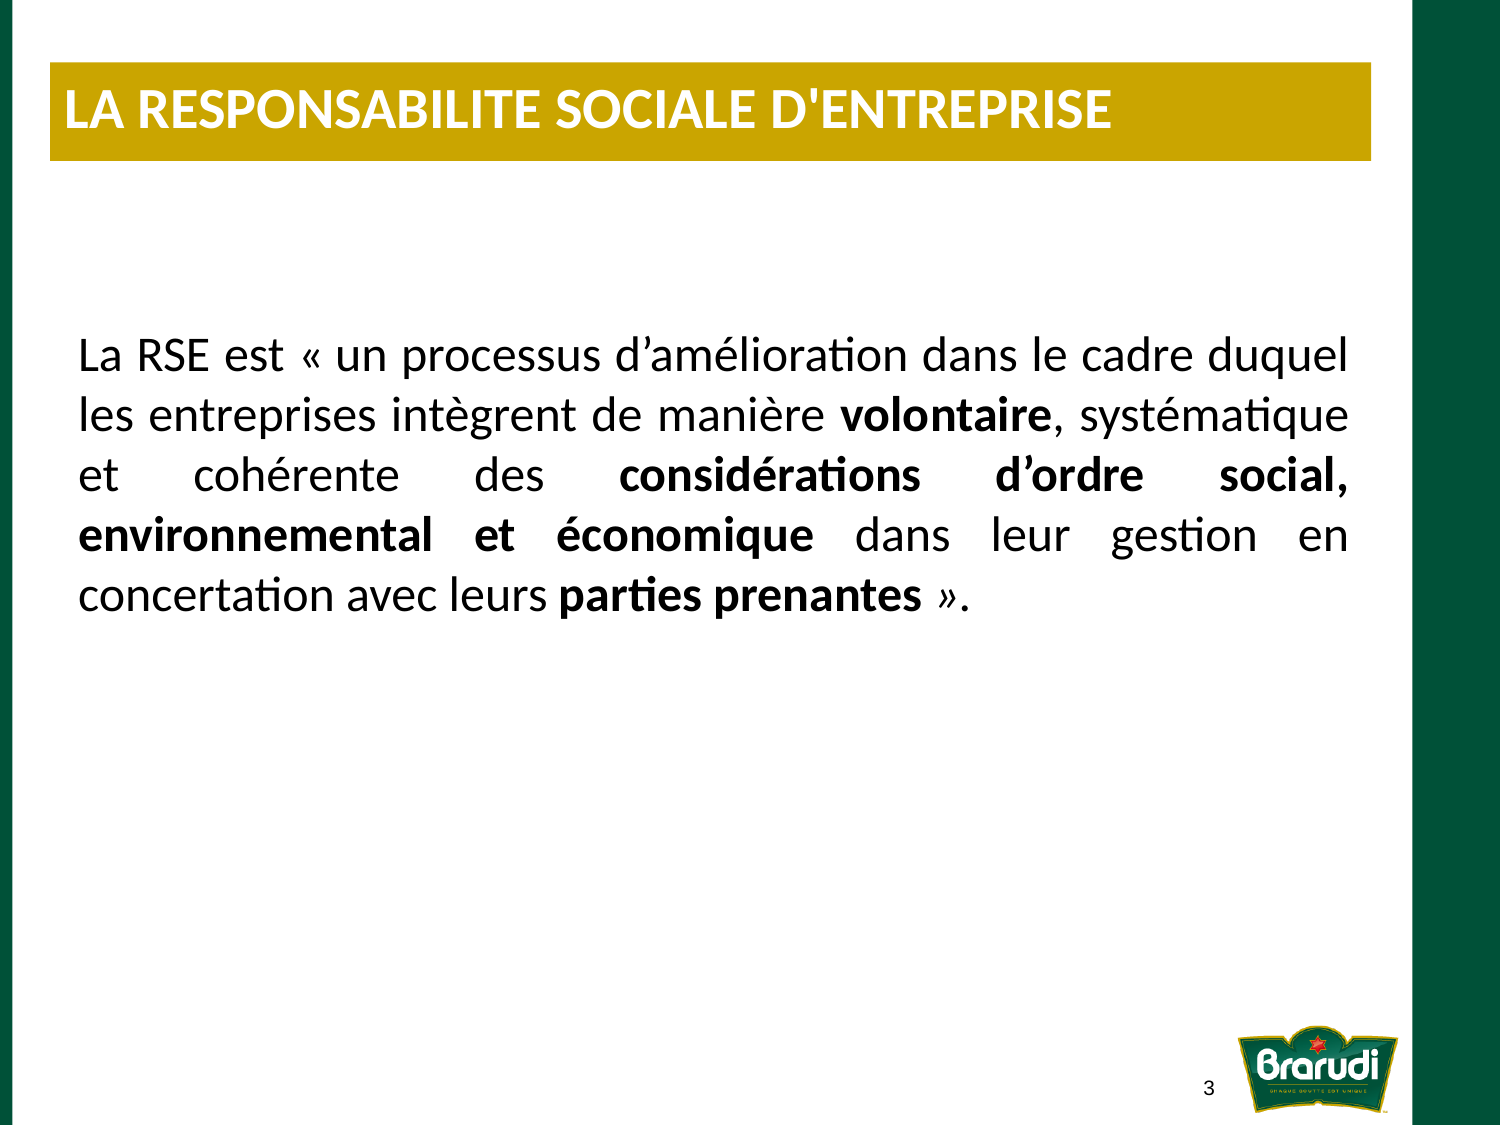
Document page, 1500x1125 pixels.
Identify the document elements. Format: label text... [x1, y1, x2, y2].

picture [1195, 996, 1407, 1113]
slide_number 3 [1067, 1061, 1230, 1112]
list LA RESPONSABILITE SOCIALE D'ENTREPRISE [50, 62, 1372, 161]
list La RSE est « un processus d’amélioration dans le cadre duquel les entreprises intègrent de manière volontaire, systématique et cohérente des considérations d’ordre social, environnemental et économique dans leur gestion en concertation avec leurs parties prenantes ». [63, 314, 1365, 539]
